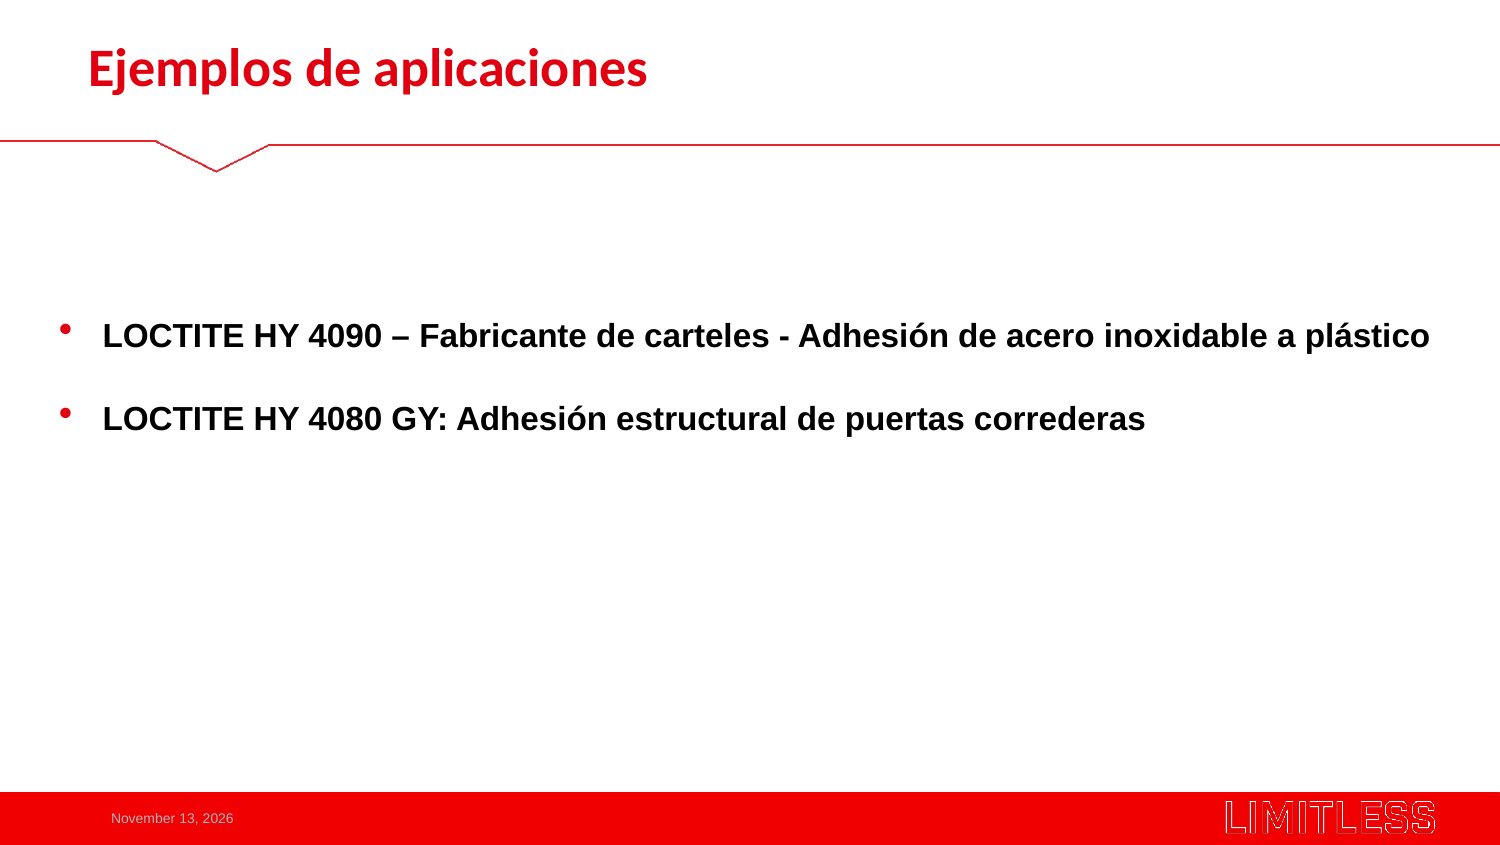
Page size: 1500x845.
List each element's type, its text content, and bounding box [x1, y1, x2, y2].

list LOCTITE HY 4090 – Fabricante de carteles - Adhesión de acero inoxidable a plástico LOCTITE HY 4080 GY: Adhesión estructural de puertas correderas [58, 311, 1486, 502]
picture [1202, 784, 1458, 845]
title Ejemplos de aplicaciones [88, 36, 1412, 134]
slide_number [111, 809, 312, 830]
picture [0, 119, 1500, 200]
